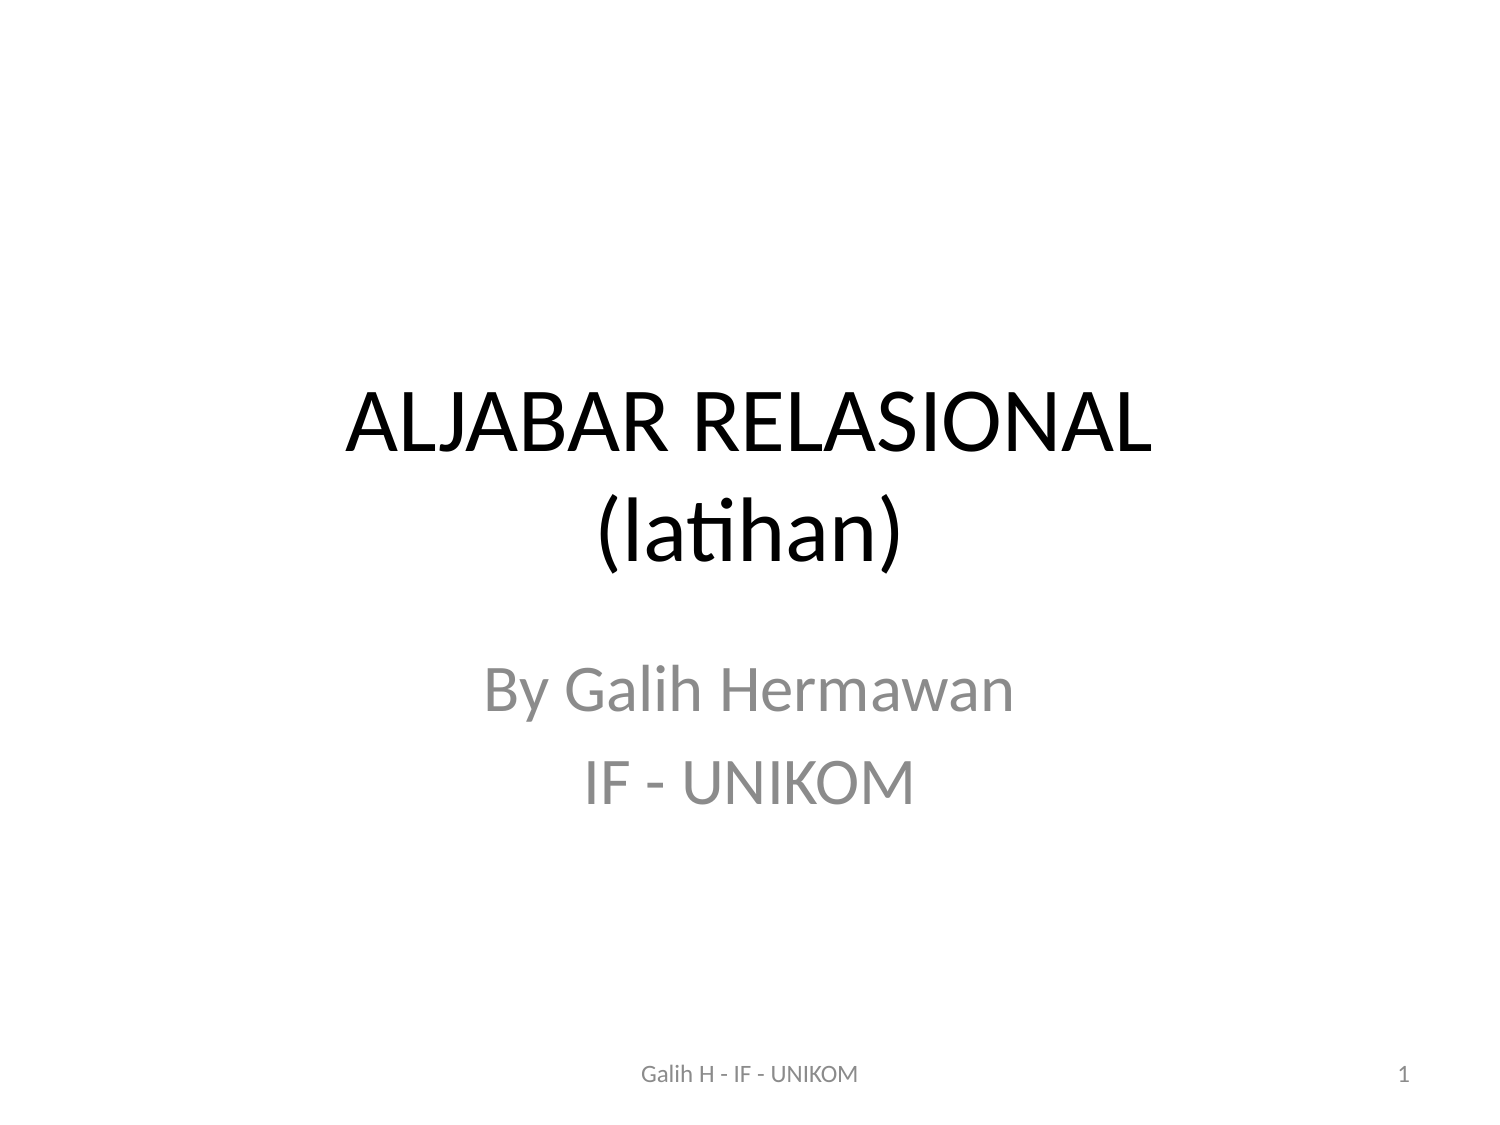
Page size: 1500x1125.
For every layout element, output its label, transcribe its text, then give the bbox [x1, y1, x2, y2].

title ALJABAR RELASIONAL (latihan) [112, 349, 1388, 591]
footer Galih H - IF - UNIKOM [512, 1042, 988, 1103]
subtitle By Galih Hermawan IF - UNIKOM [225, 637, 1275, 925]
slide_number 1 [1074, 1042, 1425, 1103]
